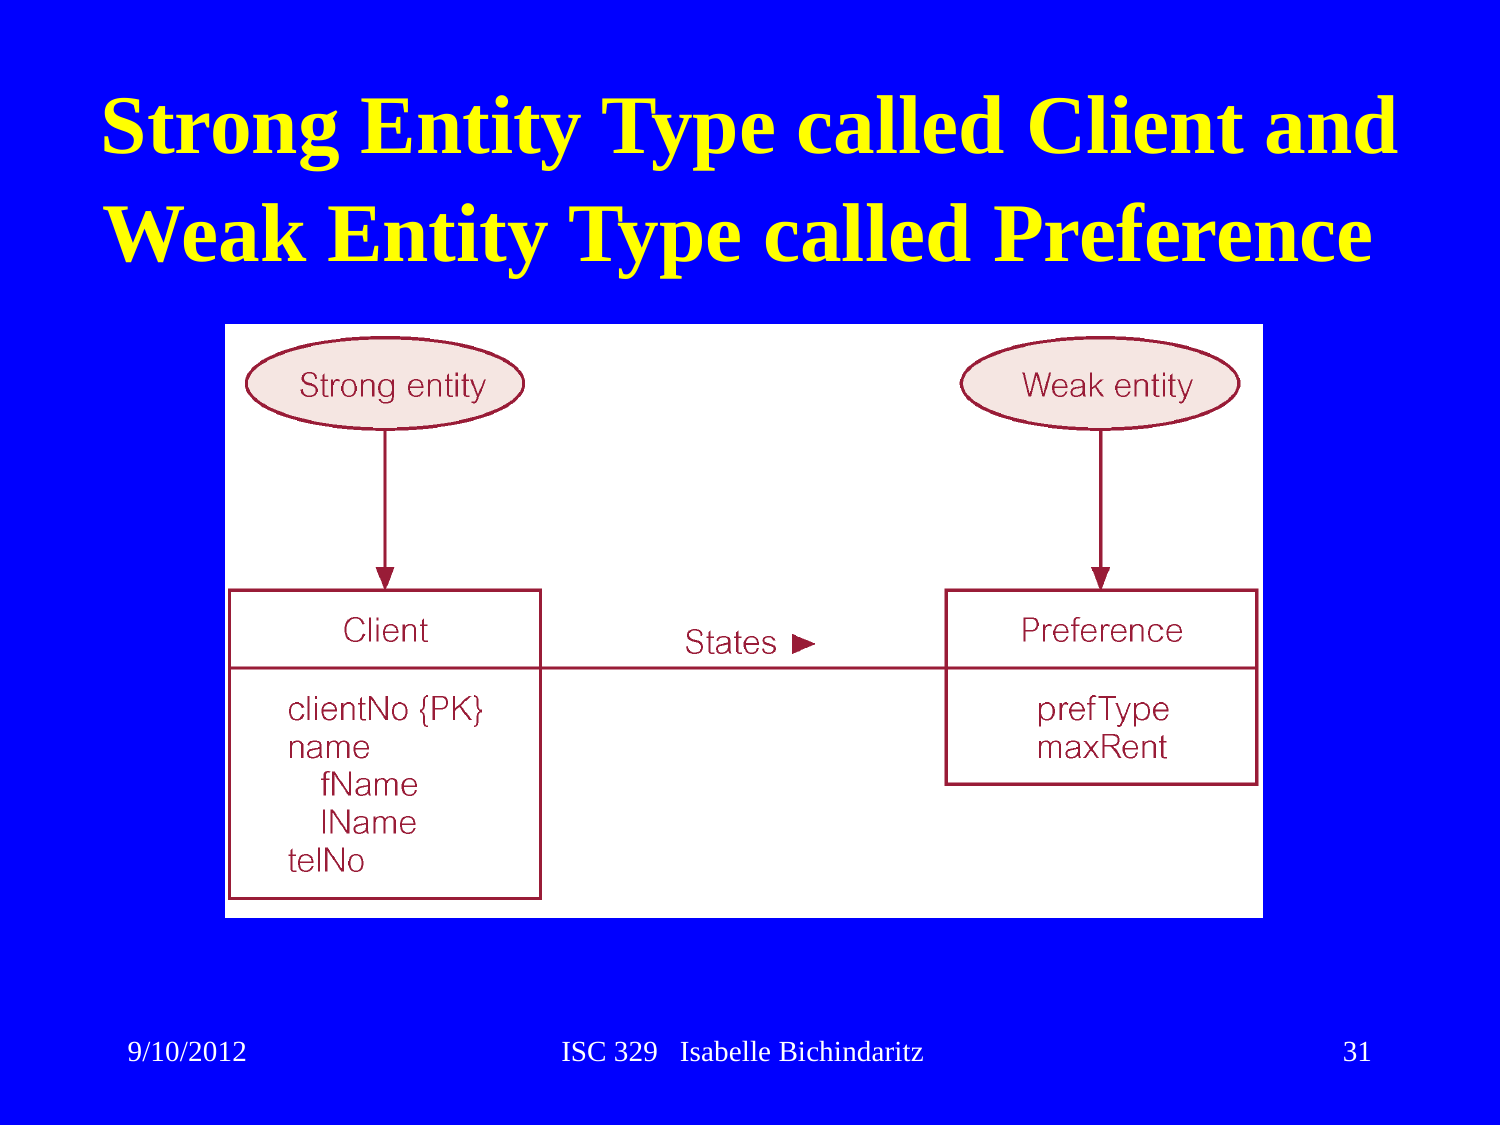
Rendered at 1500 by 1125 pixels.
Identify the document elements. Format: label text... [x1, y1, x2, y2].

slide_number 31 [1074, 1024, 1388, 1101]
footer ISC 329 Isabelle Bichindaritz [512, 1024, 988, 1101]
title Strong Entity Type called Client and Weak Entity Type called Preference [37, 37, 1463, 288]
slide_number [112, 1024, 426, 1101]
picture [224, 324, 1263, 918]
